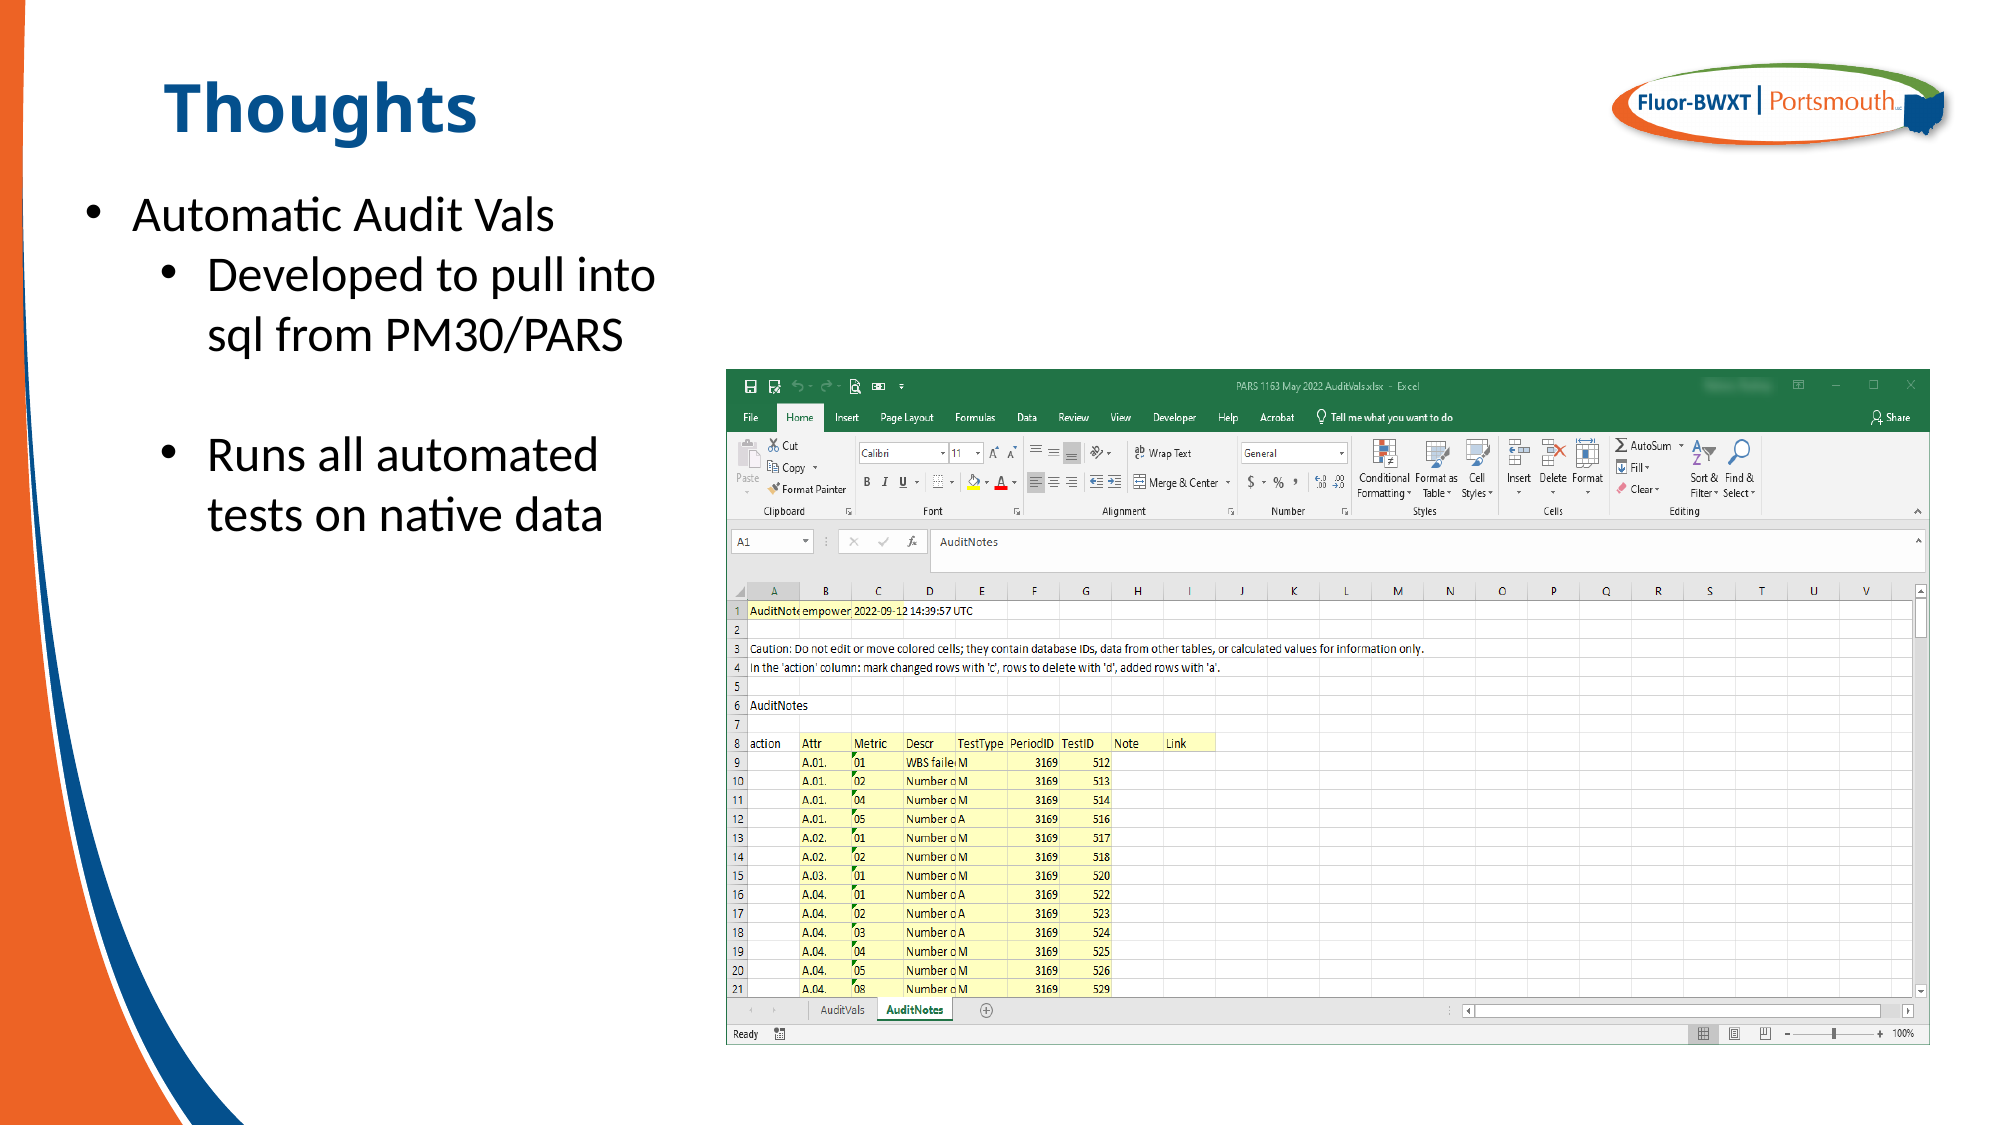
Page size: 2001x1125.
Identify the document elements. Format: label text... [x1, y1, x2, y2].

title Thoughts [148, 67, 1573, 156]
text_box Automatic Audit Vals Developed to pull into sql from PM30/PARS Runs all automated tests on native data [70, 111, 698, 737]
picture [726, 369, 1930, 1045]
picture [1612, 63, 1944, 145]
